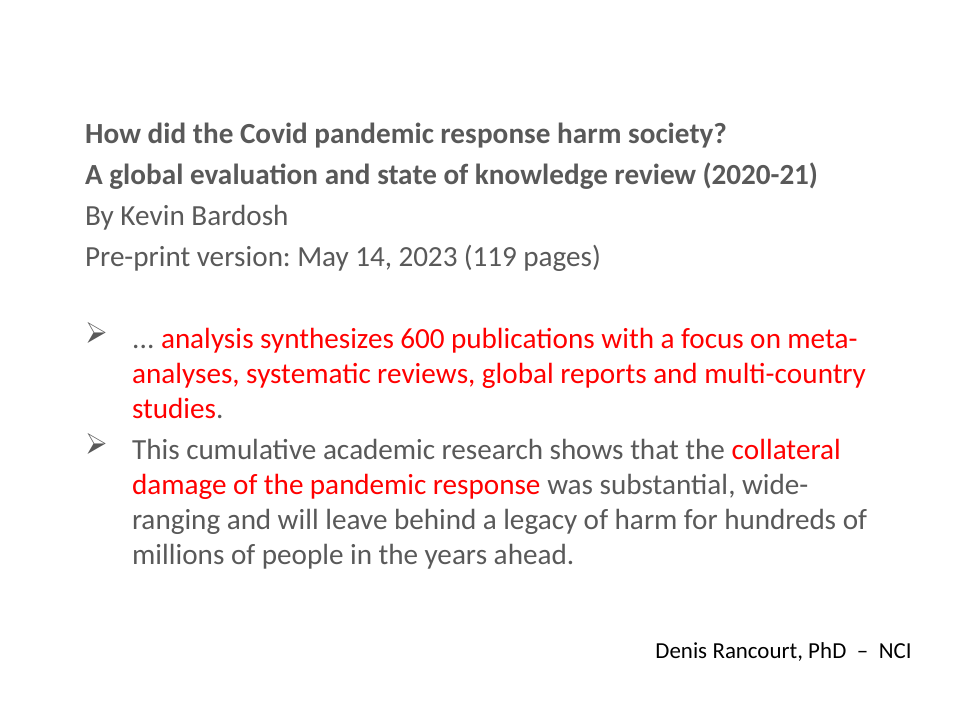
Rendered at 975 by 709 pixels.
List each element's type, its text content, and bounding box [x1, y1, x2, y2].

text_box Denis Rancourt, PhD – NCI [640, 628, 928, 671]
list How did the Covid pandemic response harm society? A global evaluation and state of knowledge review (2020-21) By Kevin Bardosh Pre-print version: May 14, 2023 (119 pages) ... analysis synthesizes 600 publications with a focus on meta-analyses, systematic reviews, global reports and multi-country studies. This cumulative academic research shows that the collateral damage of the pandemic response was substantial, wide-ranging and will leave behind a legacy of harm for hundreds of millions of people in the years ahead. [74, 104, 904, 617]
